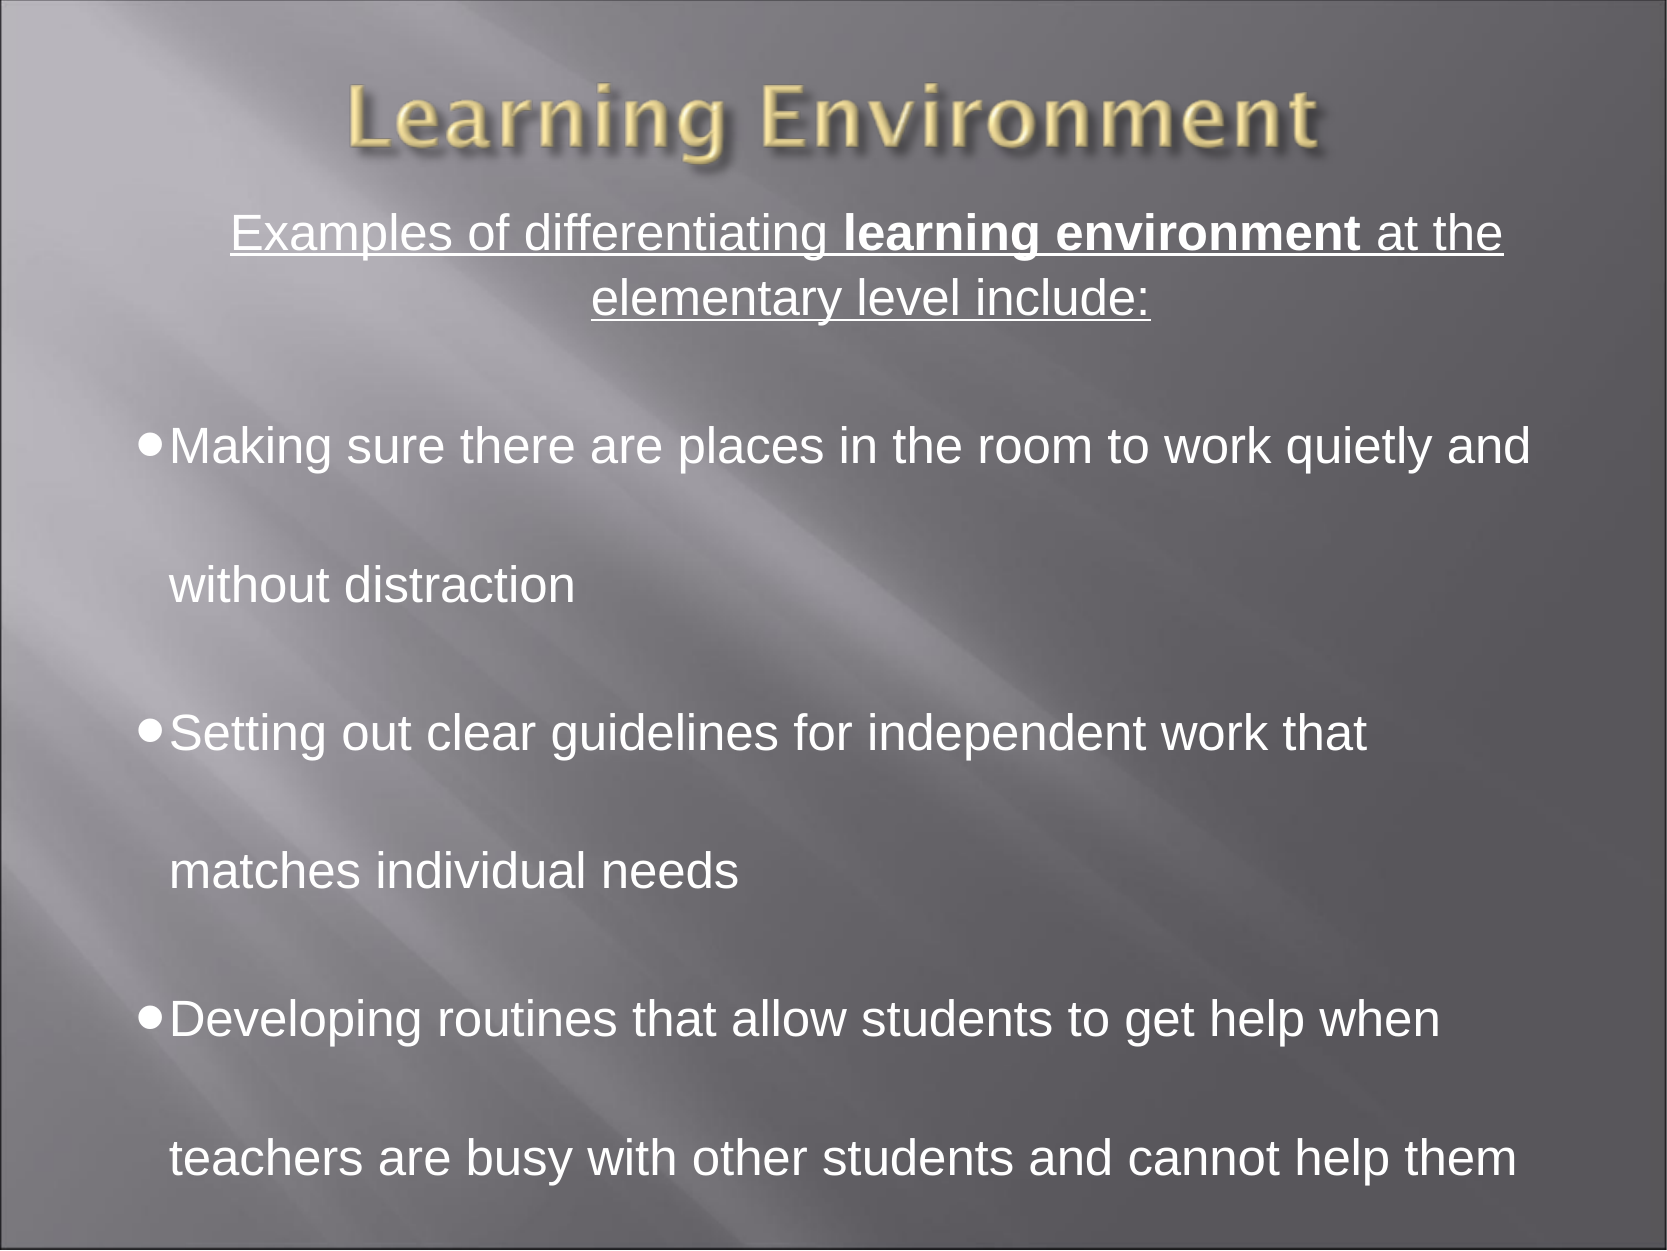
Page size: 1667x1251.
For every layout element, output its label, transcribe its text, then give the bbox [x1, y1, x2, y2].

text_box Examples of differentiating learning environment at the elementary level include: Making sure there are places in the room to work quietly and without distraction Setting out clear guidelines for independent work that matches individual needs Developing routines that allow students to get help when teachers are busy with other students and cannot help them immediately [100, 188, 1579, 1199]
text_box [81, 31, 1586, 191]
picture [0, 0, 1667, 1250]
